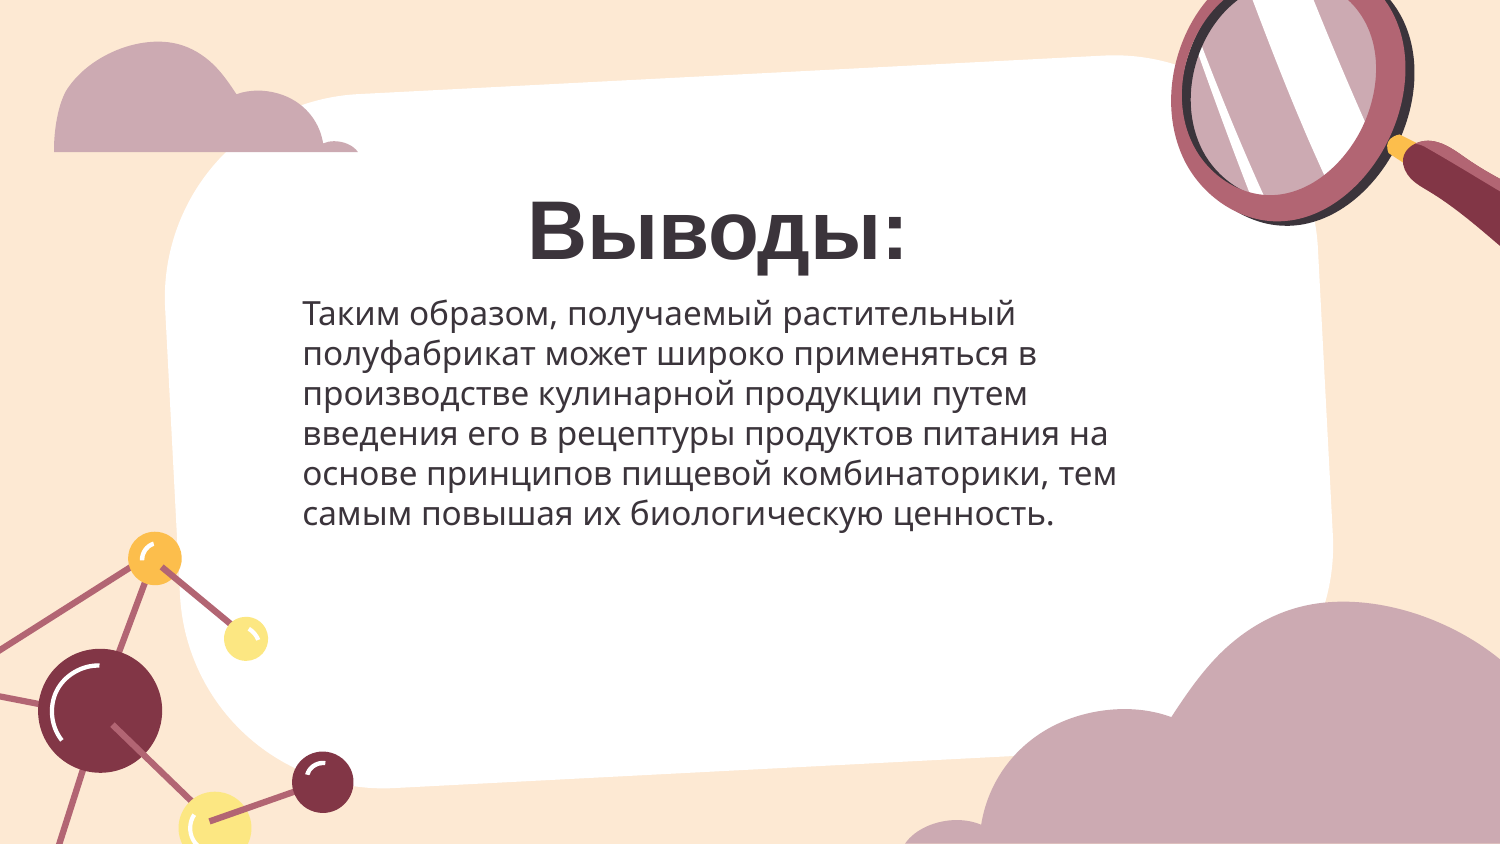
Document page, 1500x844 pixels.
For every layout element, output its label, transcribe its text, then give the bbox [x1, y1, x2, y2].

text_box [905, 601, 1500, 844]
text_box Таким образом, получаемый растительный полуфабрикат может широко применяться в производстве кулинарной продукции путем введения его в рецептуры продуктов питания на основе принципов пищевой комбинаторики, тем самым повышая их биологическую ценность. [287, 284, 1152, 539]
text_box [1167, 0, 1500, 307]
text_box Выводы: [224, 168, 1161, 284]
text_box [0, 531, 358, 844]
text_box [54, 41, 358, 153]
